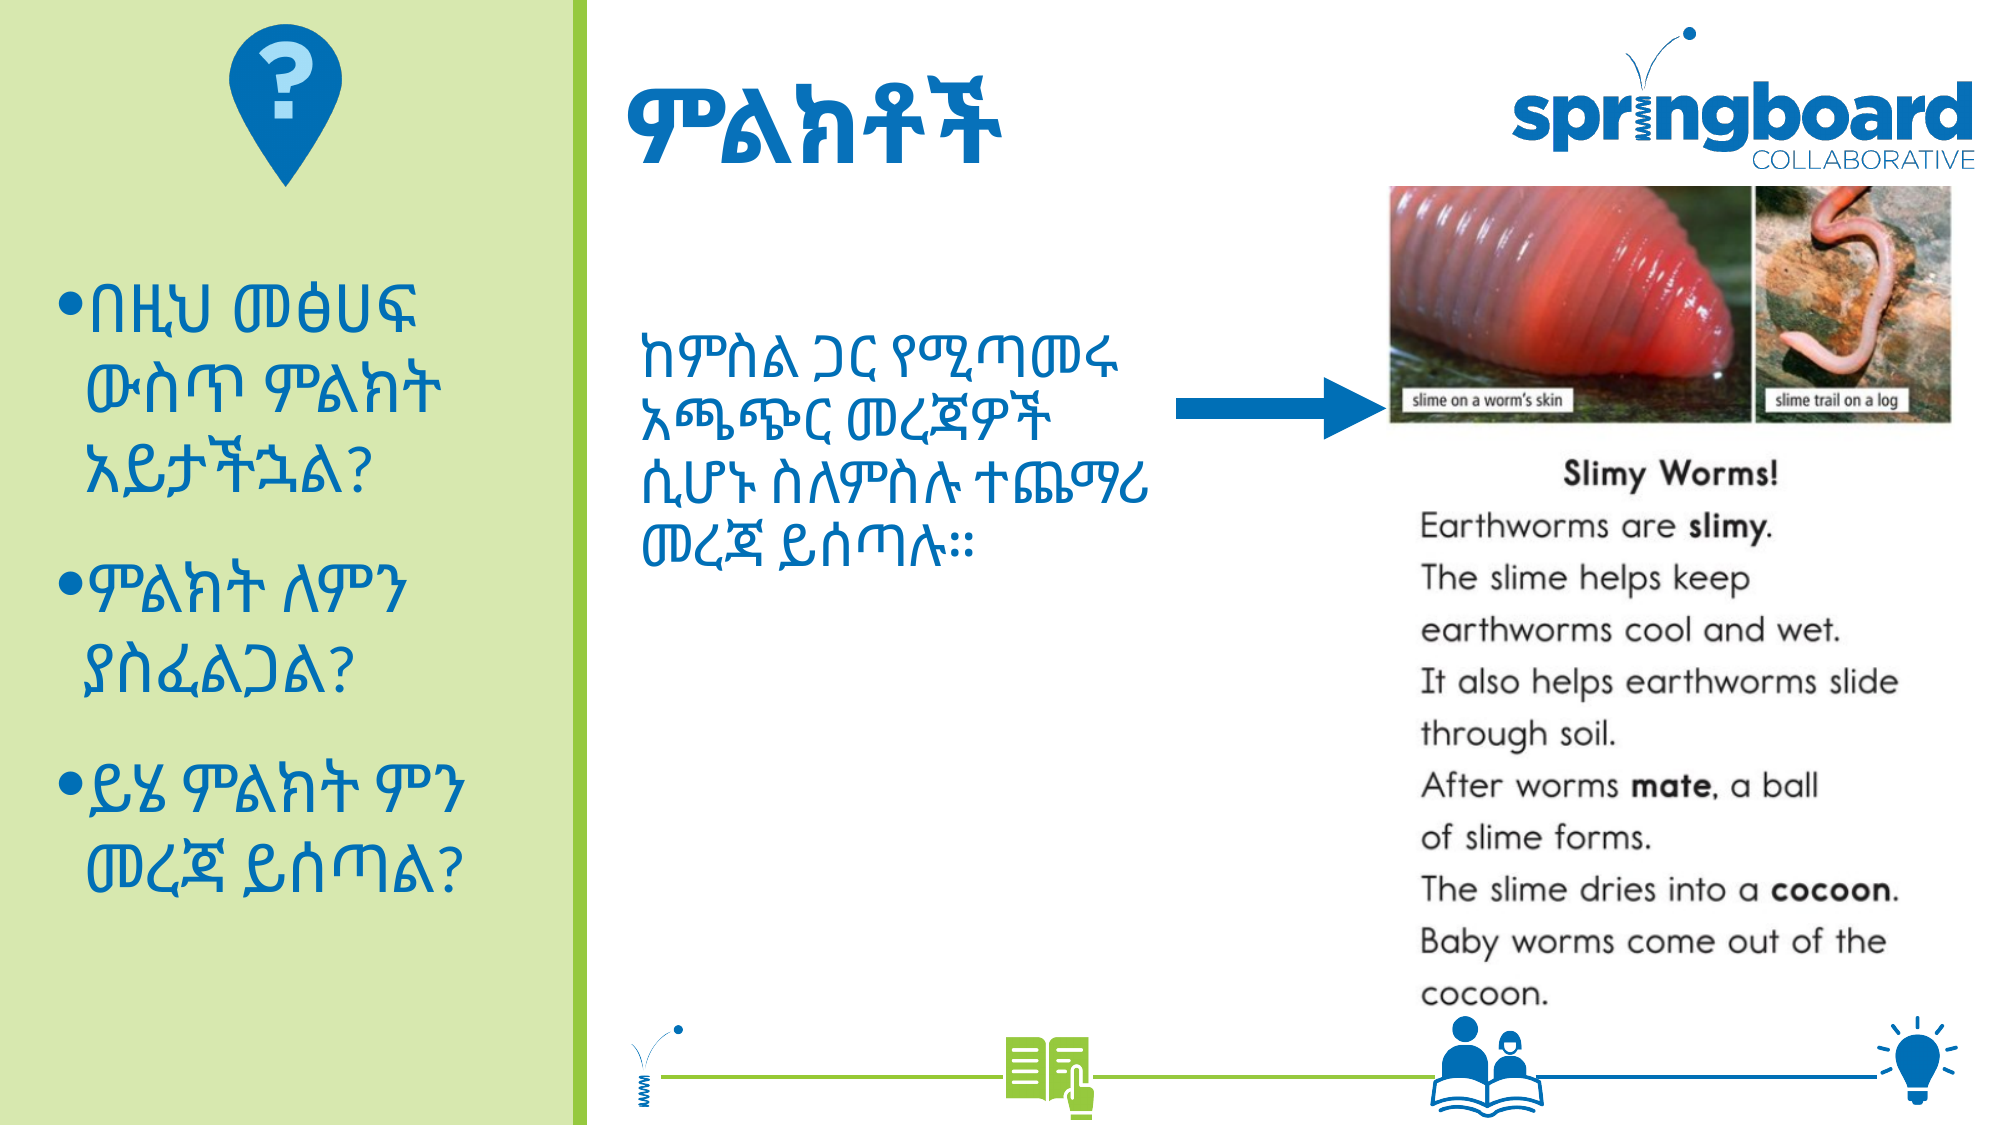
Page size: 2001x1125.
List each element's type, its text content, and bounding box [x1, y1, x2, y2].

picture [631, 1025, 683, 1107]
list ከምስል ጋር የሚጣመሩ አጫጭር መረጃዎች ሲሆኑ ስለምስሉ ተጨማሪ መረጃ ይሰጣሉ። [622, 319, 1177, 881]
picture [229, 21, 342, 187]
picture [1513, 27, 1975, 169]
picture [1430, 1016, 1544, 1118]
title ምልክቶች [580, 0, 1513, 259]
picture [1877, 1016, 1958, 1105]
picture [1006, 1037, 1094, 1120]
picture [1386, 185, 1958, 1014]
list በዚህ መፅሀፍ ውስጥ ምልክት አይታችኋል? ምልክት ለምን ያስፈልጋል? ይሄ ምልክት ምን መረጃ ይሰጣል? [39, 258, 532, 953]
